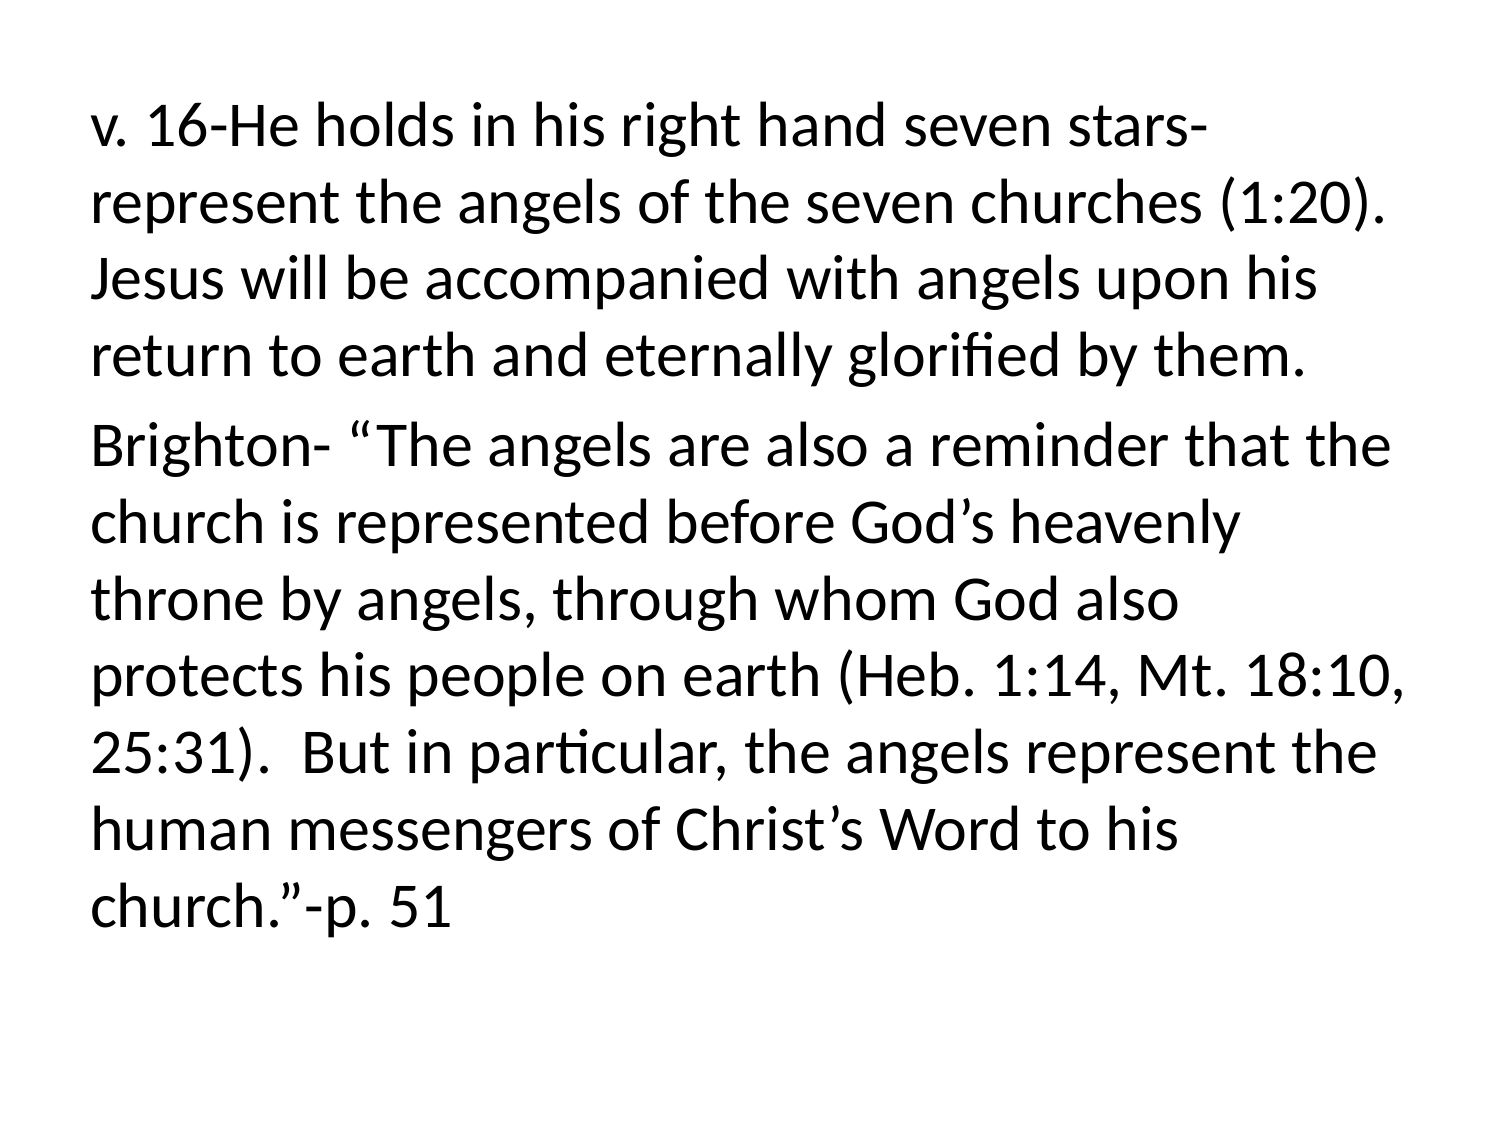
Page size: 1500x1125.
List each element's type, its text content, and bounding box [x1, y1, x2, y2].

list v. 16-He holds in his right hand seven stars-represent the angels of the seven churches (1:20). Jesus will be accompanied with angels upon his return to earth and eternally glorified by them. Brighton- “The angels are also a reminder that the church is represented before God’s heavenly throne by angels, through whom God also protects his people on earth (Heb. 1:14, Mt. 18:10, 25:31). But in particular, the angels represent the human messengers of Christ’s Word to his church.”-p. 51 [75, 75, 1425, 1005]
